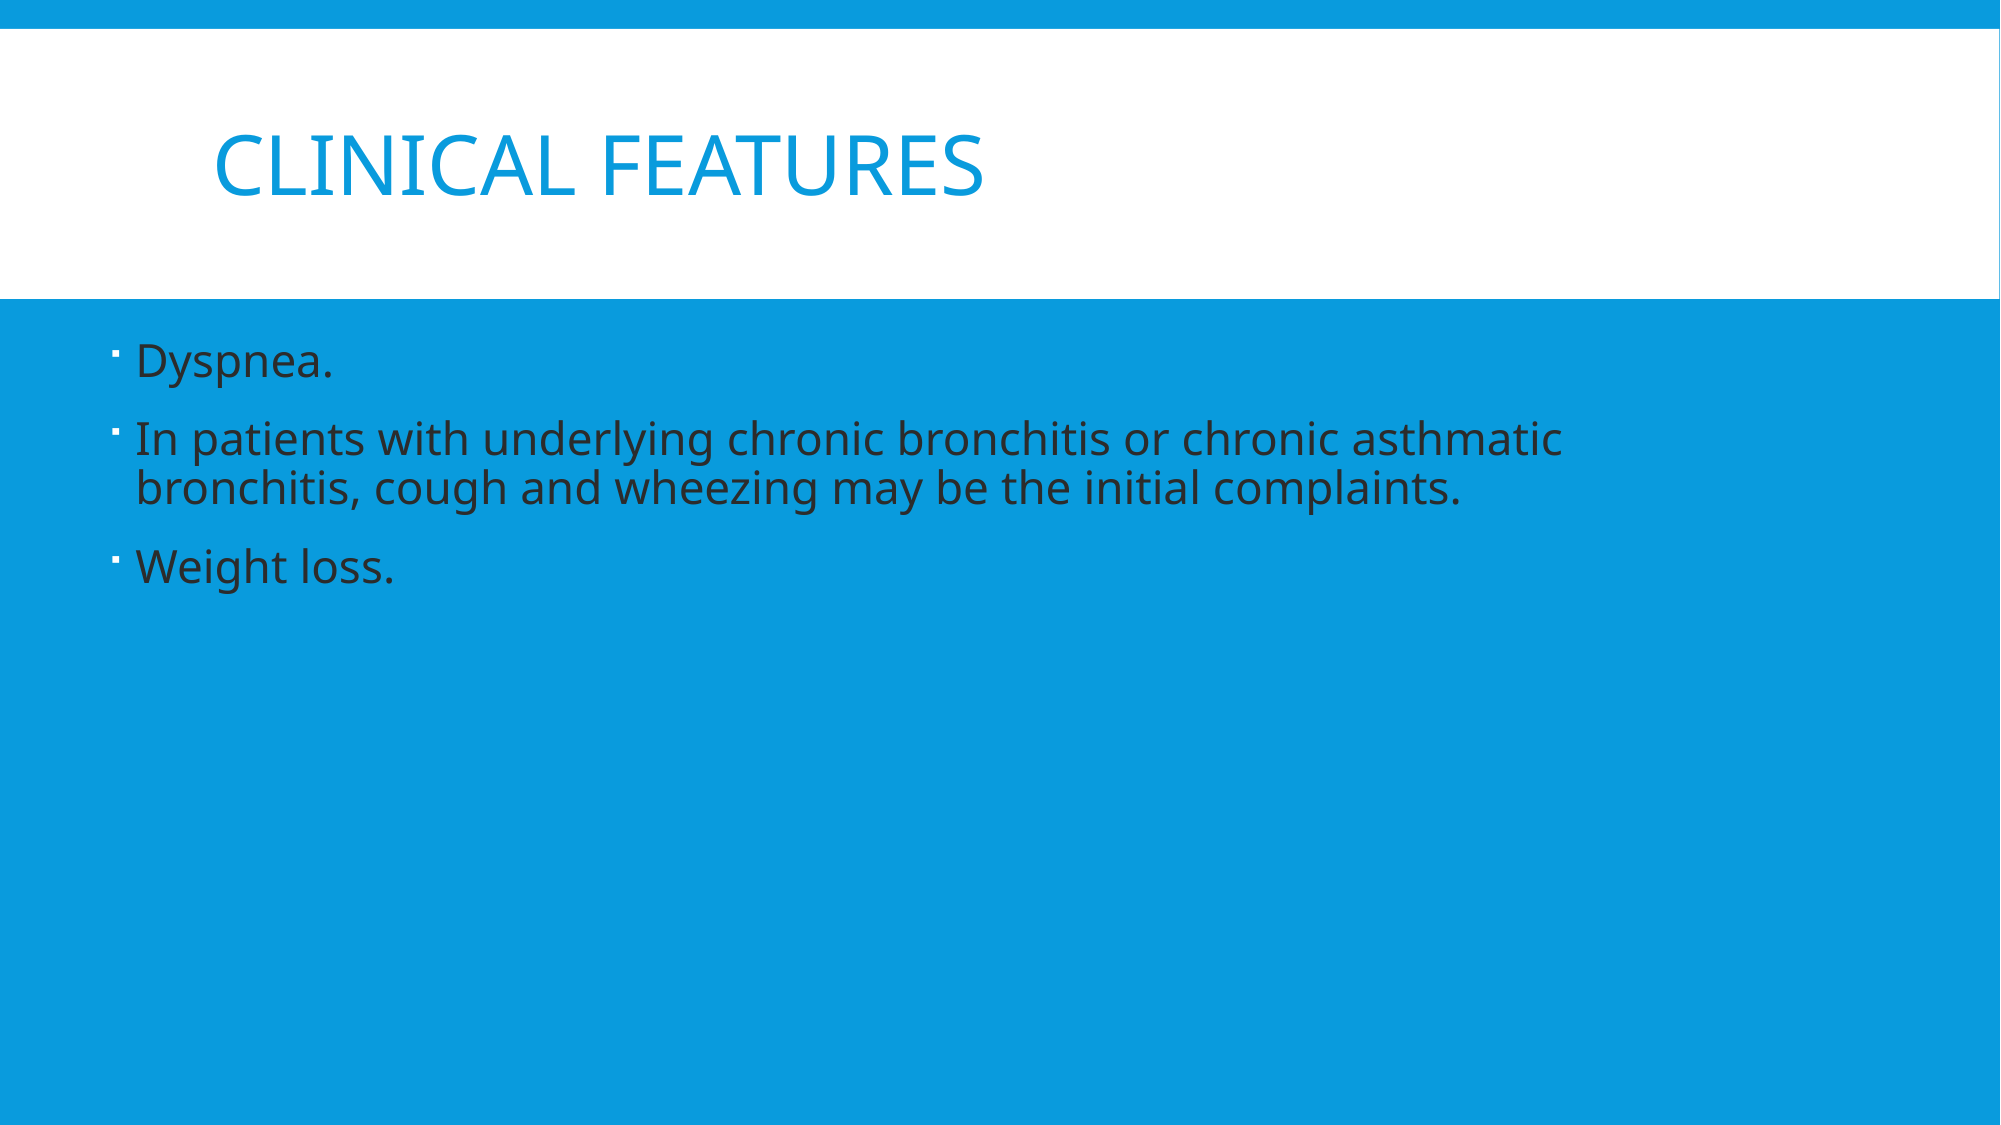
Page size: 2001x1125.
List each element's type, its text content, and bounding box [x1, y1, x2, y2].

title Clinical Features [197, 46, 1803, 295]
list Dyspnea. In patients with underlying chronic bronchitis or chronic asthmatic bronchitis, cough and wheezing may be the initial complaints. Weight loss. [90, 329, 1803, 1081]
